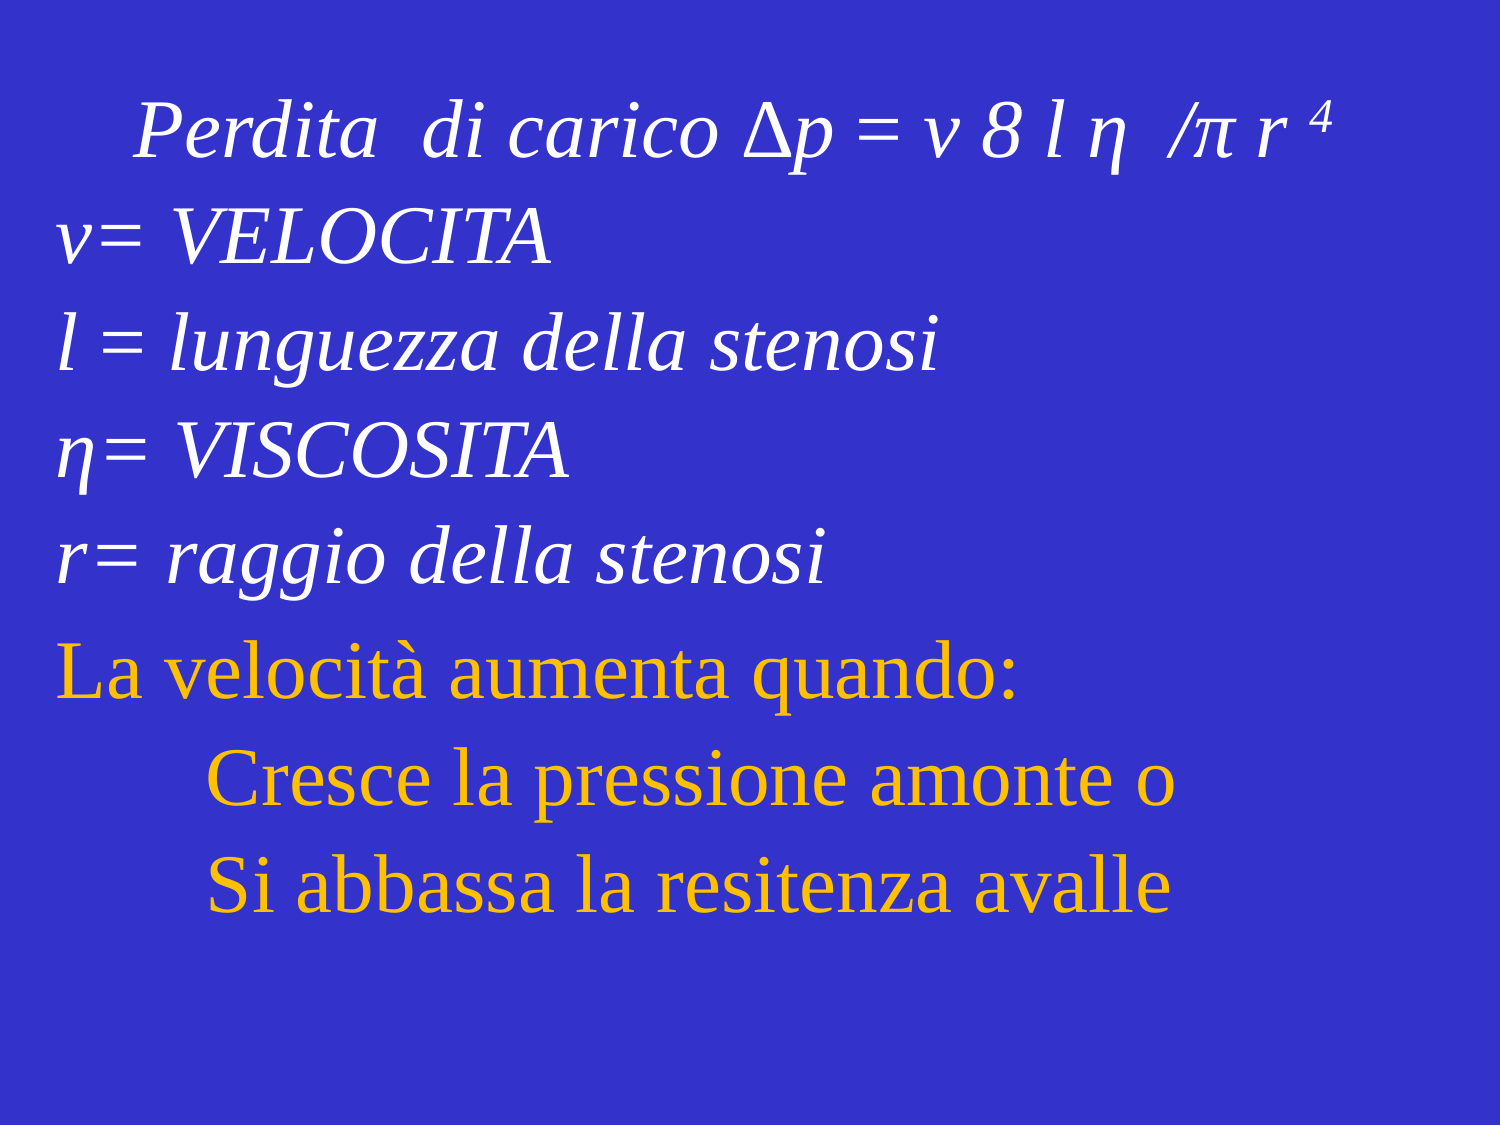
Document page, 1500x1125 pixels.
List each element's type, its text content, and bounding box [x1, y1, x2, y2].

text_box Perdita di carico ∆p = v 8 l η /π r 4 v= VELOCITA l = lunguezza della stenosi η= VISCOSITA r= raggio della stenosi [41, 78, 1447, 610]
text_box La velocità aumenta quando: Cresce la pressione amonte o Si abbassa la resitenza avalle [41, 619, 1447, 1045]
